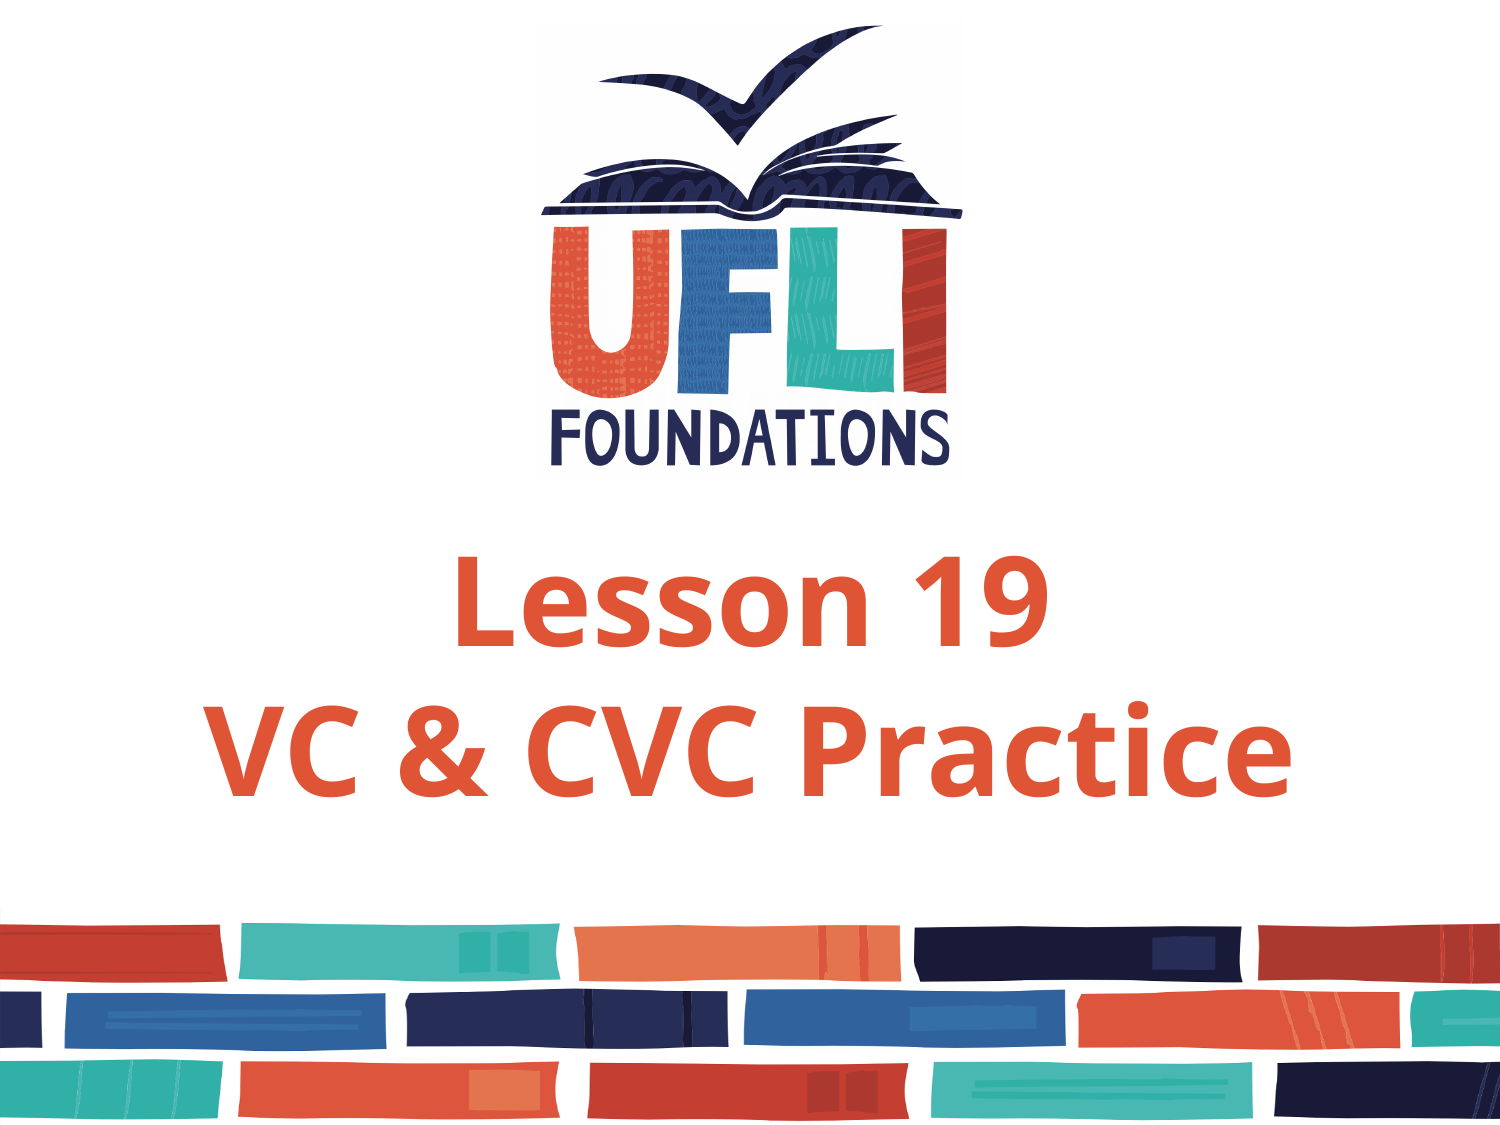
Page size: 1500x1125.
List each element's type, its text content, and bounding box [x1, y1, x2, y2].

text_box Lesson 19 VC & CVC Practice [149, 513, 1351, 832]
picture [0, 0, 1500, 1125]
